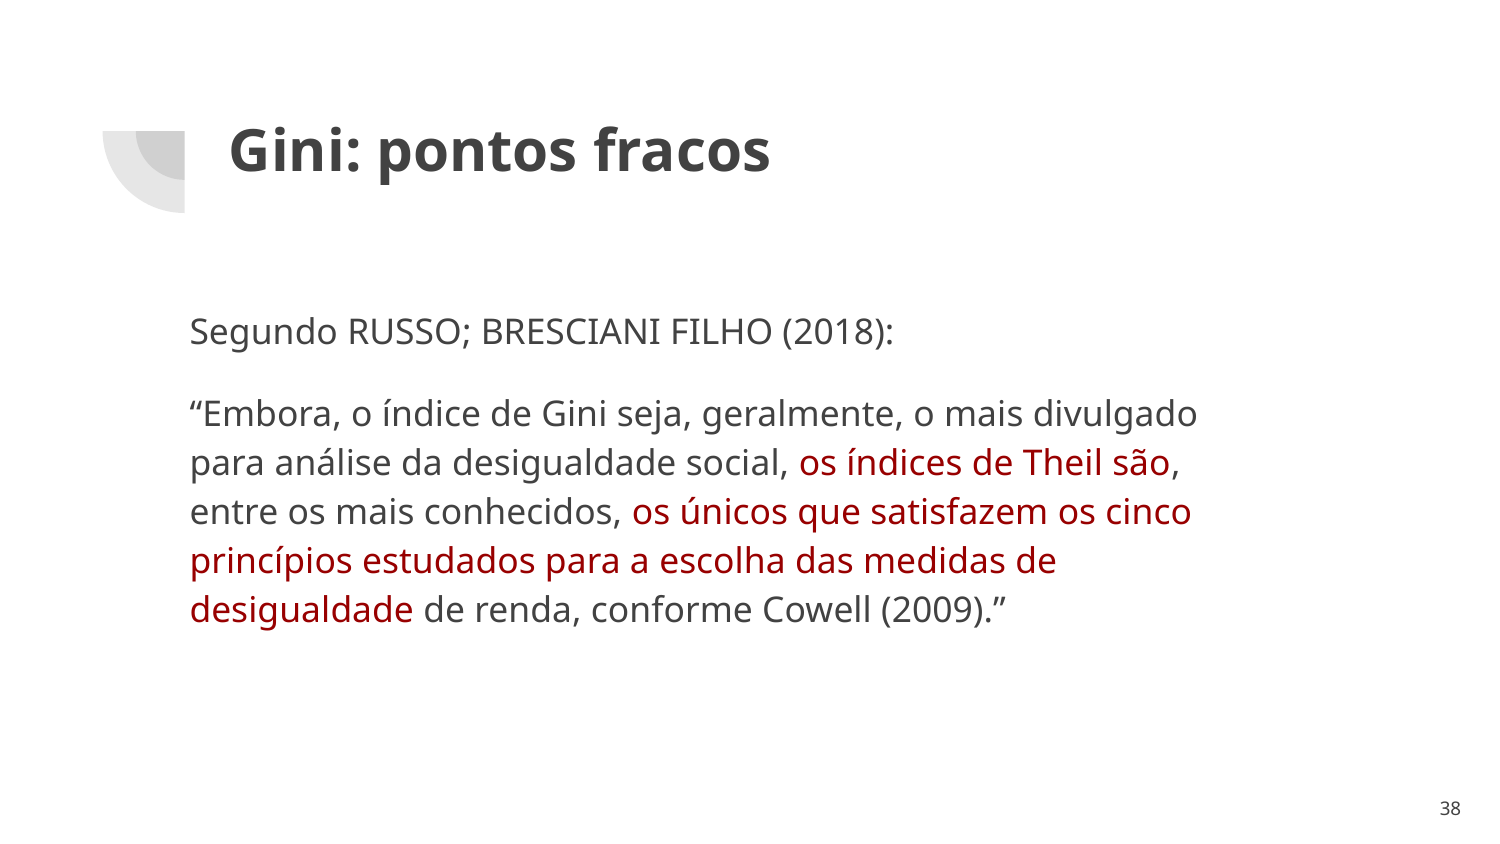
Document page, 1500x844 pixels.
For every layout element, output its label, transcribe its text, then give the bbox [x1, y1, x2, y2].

title Gini: pontos fracos [213, 98, 1368, 263]
list Segundo RUSSO; BRESCIANI FILHO (2018): “Embora, o índice de Gini seja, geralmente, o mais divulgado para análise da desigualdade social, os índices de Theil são, entre os mais conhecidos, os únicos que satisfazem os cinco princípios estudados para a escolha das medidas de desigualdade de renda, conforme Cowell (2009).” [174, 287, 1278, 705]
slide_number ‹#› [1386, 777, 1477, 842]
